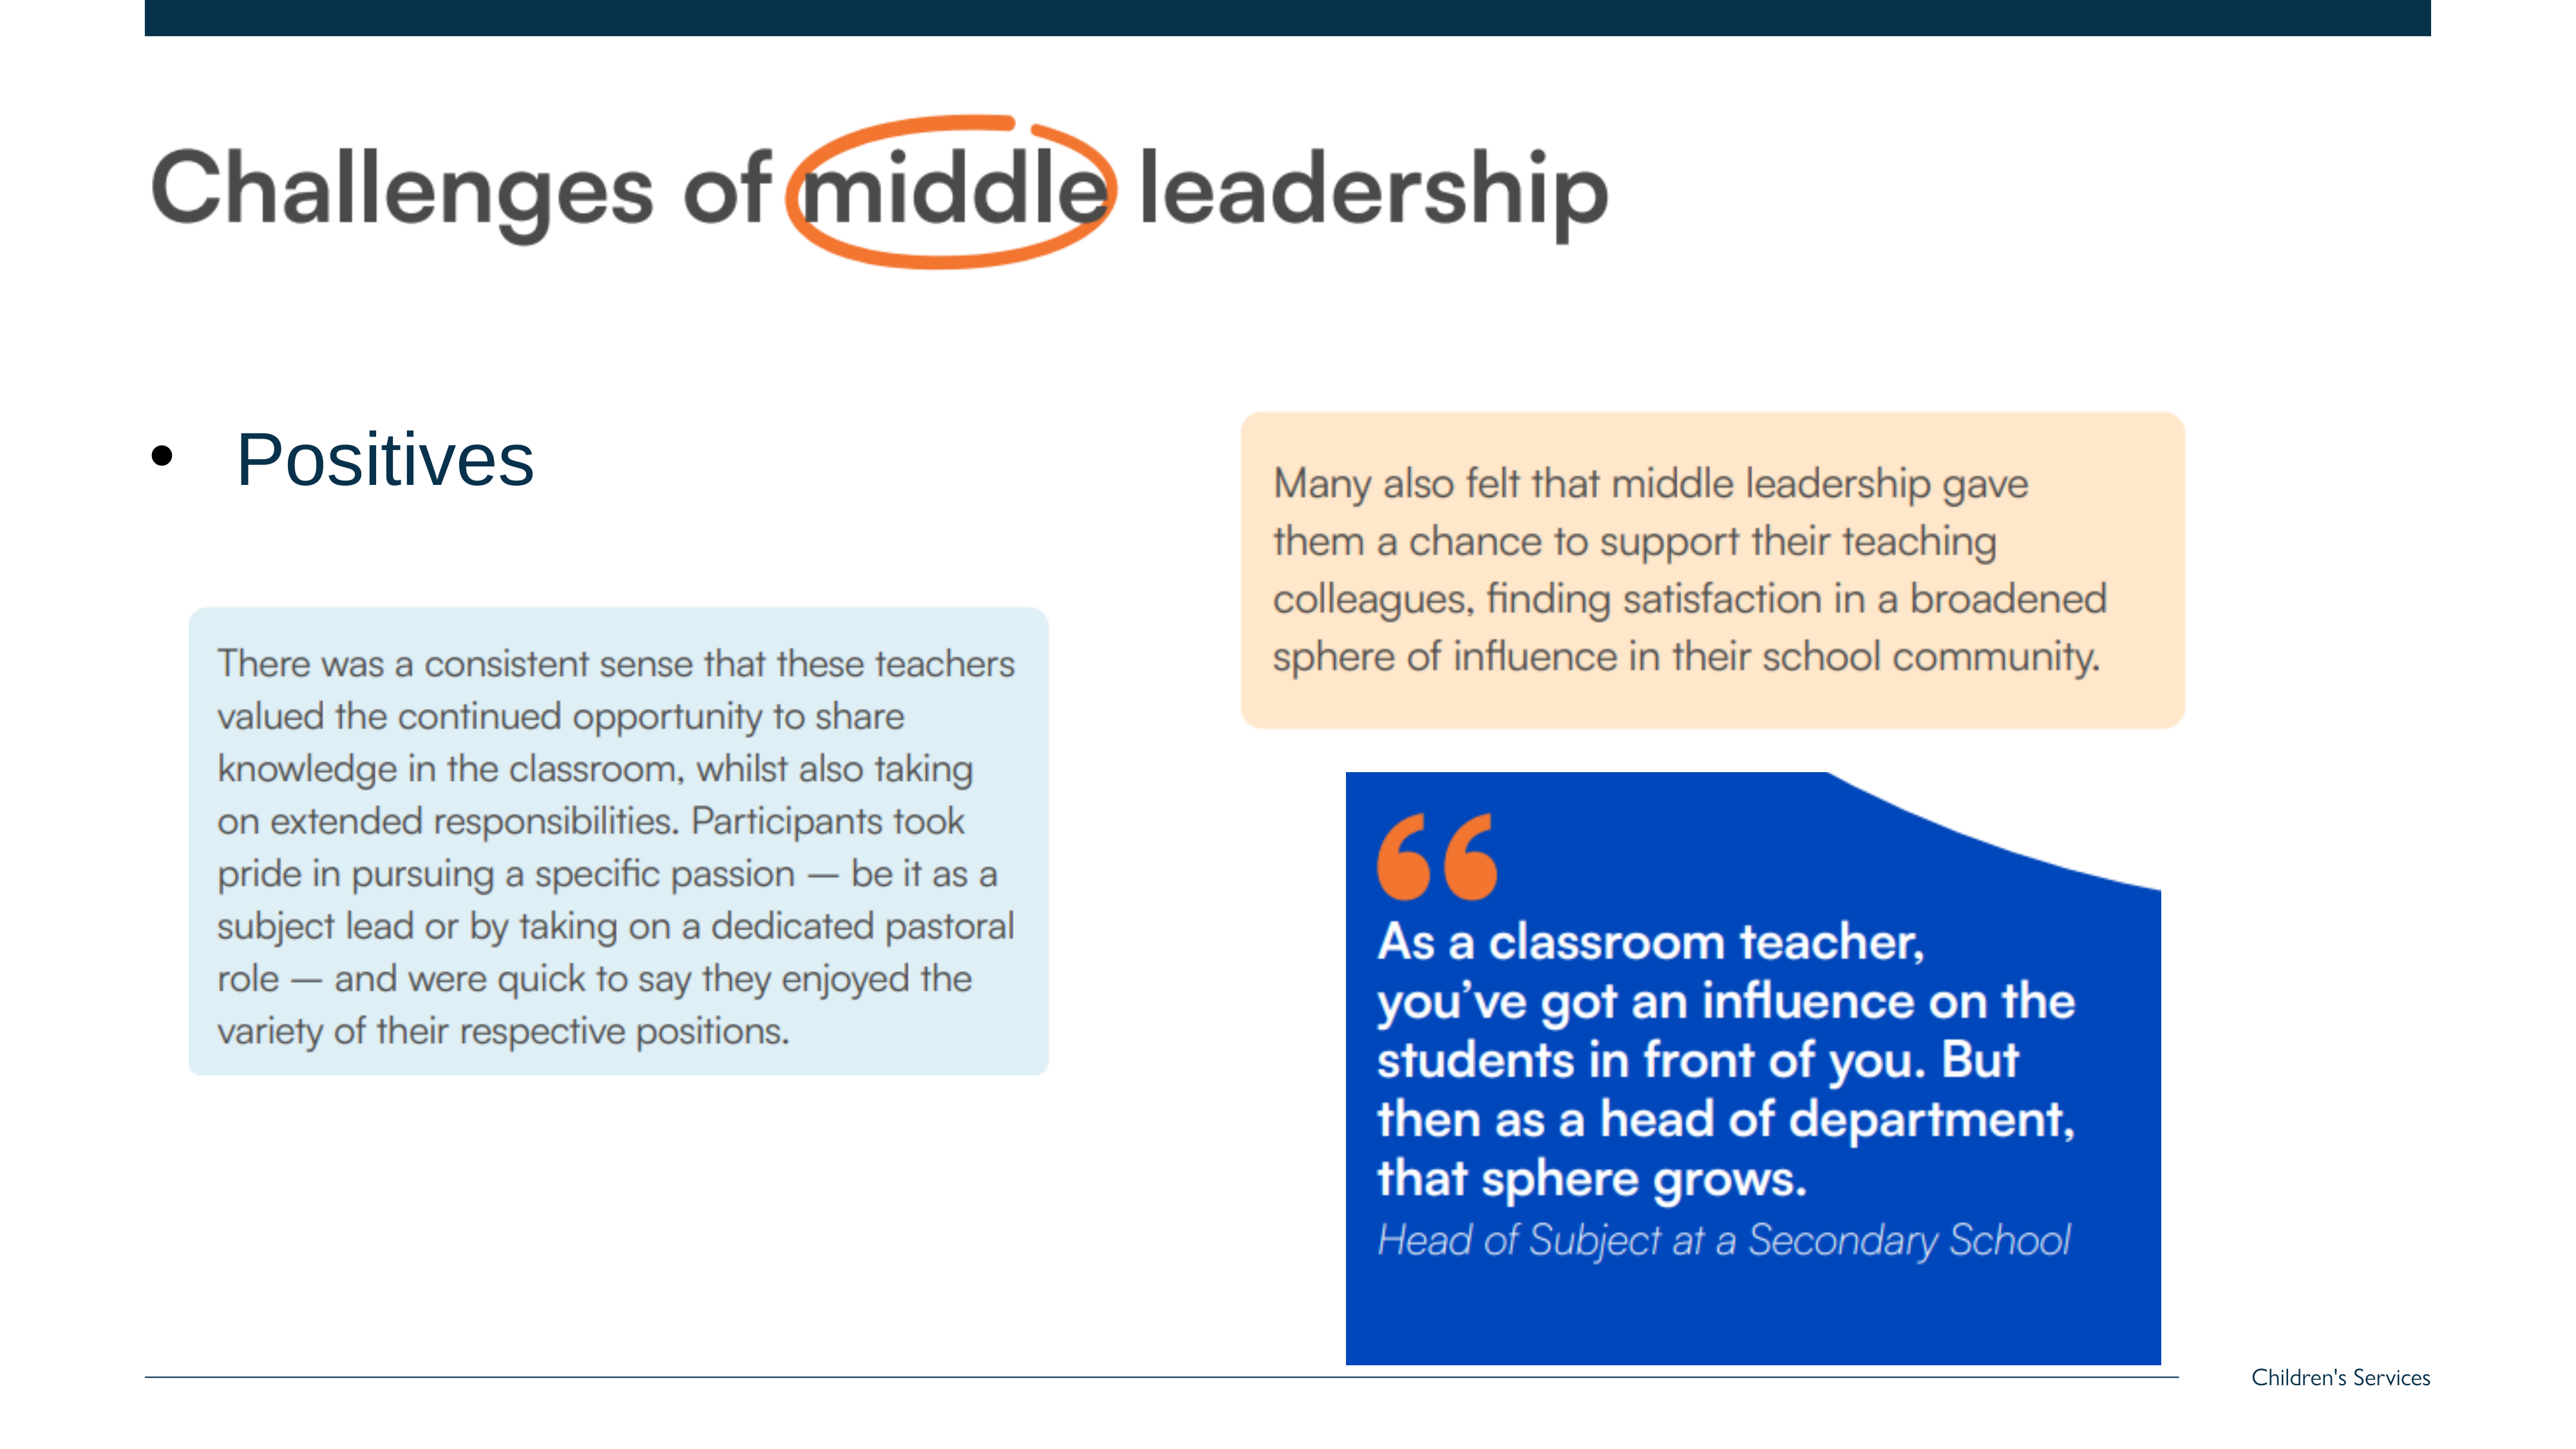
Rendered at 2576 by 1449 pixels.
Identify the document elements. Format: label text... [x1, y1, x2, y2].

list Positives [128, 404, 2447, 1257]
picture [0, 0, 2576, 1449]
